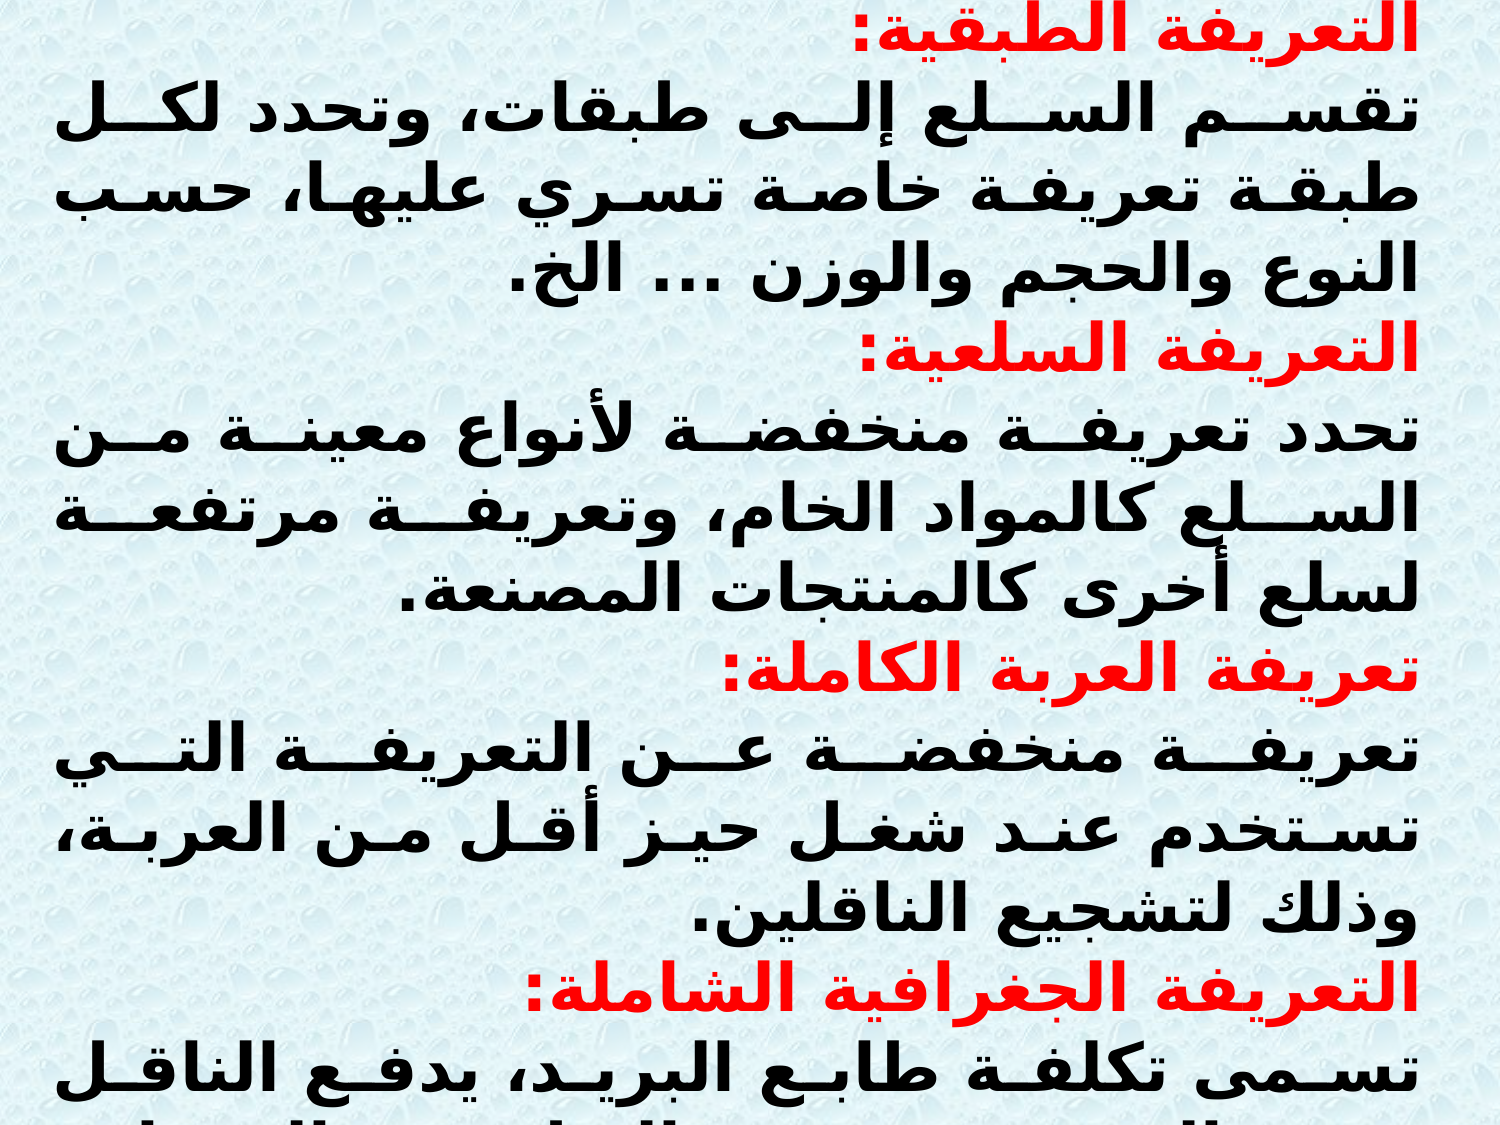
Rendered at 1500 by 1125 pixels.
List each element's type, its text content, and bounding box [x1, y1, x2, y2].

text_box أنواع تعريفة النقل التعريفة الطبقية: تقسم السلع إلى طبقات، وتحدد لكل طبقة تعريفة خاصة تسري عليها، حسب النوع والحجم والوزن ... الخ. التعريفة السلعية: تحدد تعريفة منخفضة لأنواع معينة من السلع كالمواد الخام، وتعريفة مرتفعة لسلع أخرى كالمنتجات المصنعة. تعريفة العربة الكاملة: تعريفة منخفضة عن التعريفة التي تستخدم عند شغل حيز أقل من العربة، وذلك لتشجيع الناقلين. التعريفة الجغرافية الشاملة: تسمى تكلفة طابع البريد، يدفع الناقل نفس التعريفة بصرف النظر عن المسافة التي تغطيها السلعة. [37, 0, 1438, 1125]
